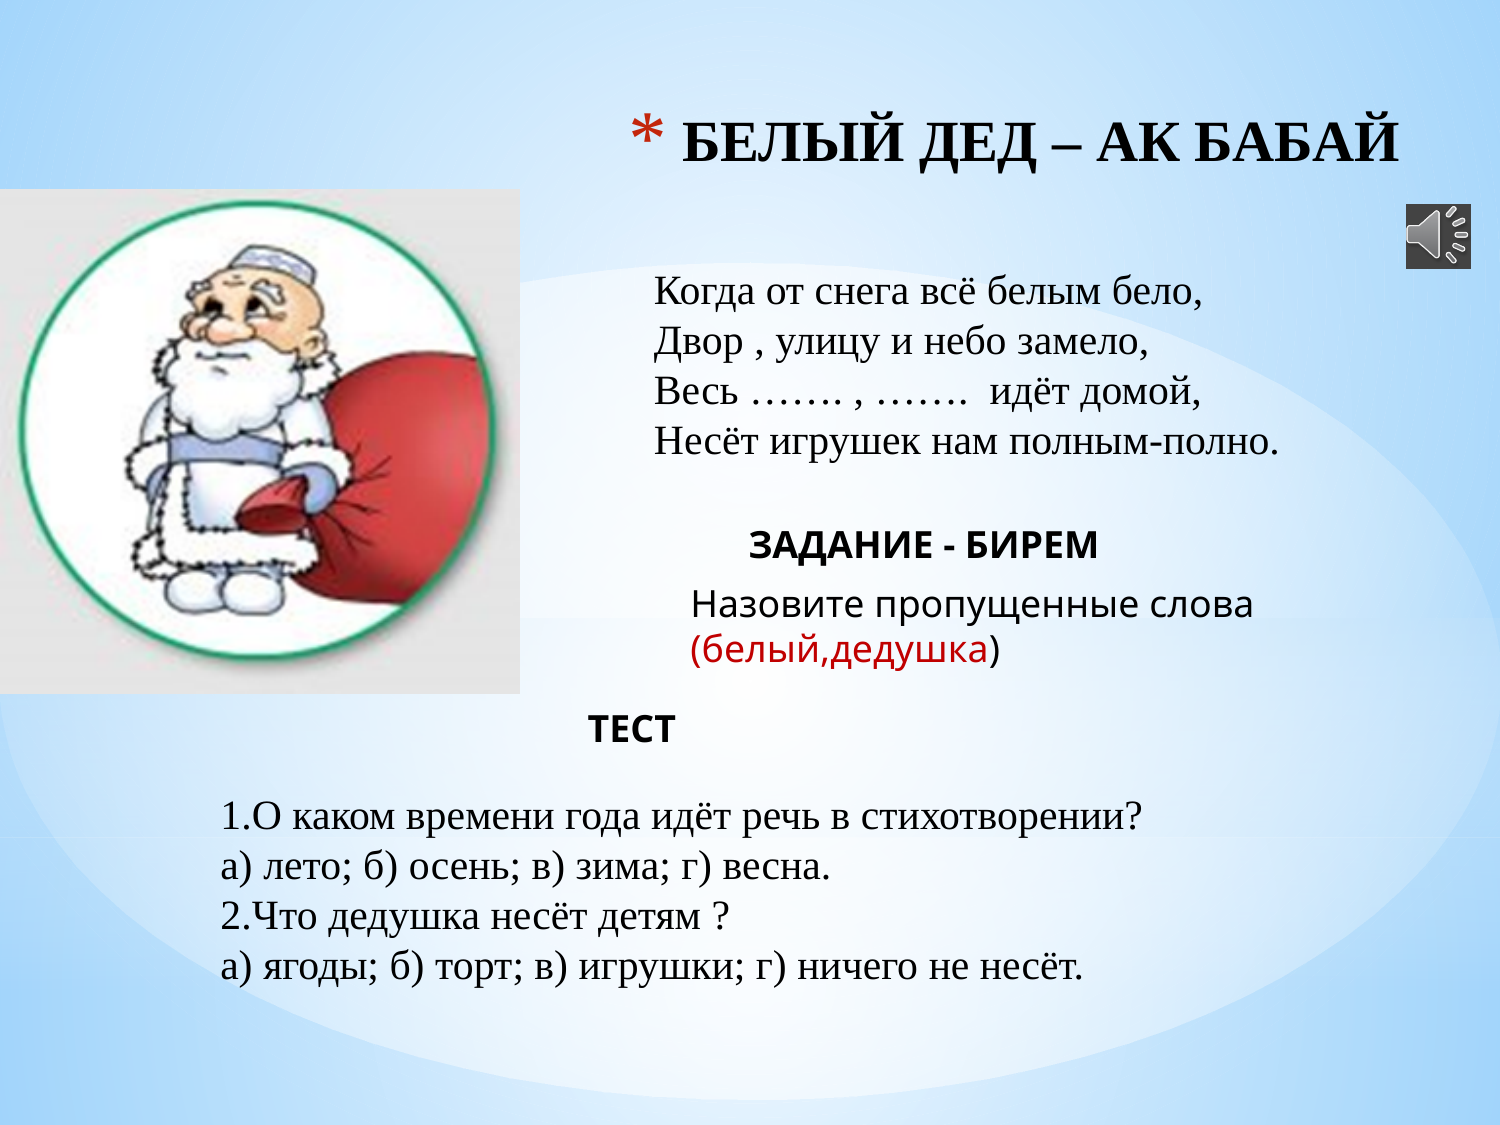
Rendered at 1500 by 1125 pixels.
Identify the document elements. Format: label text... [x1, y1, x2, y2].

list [0, 189, 521, 695]
text_box ЗАДАНИЕ - БИРЕМ [655, 513, 1188, 574]
title БЕЛЫЙ ДЕД – АК БАБАЙ [64, 101, 1415, 209]
picture [1405, 203, 1473, 270]
text_box Назовите пропущенные слова (белый,дедушка) [675, 572, 1294, 678]
text_box Когда от снега всё белым бело, Двор , улицу и небо замело, Весь ……. , ……. идёт домой, Несёт игрушек нам полным-полно. [639, 255, 1348, 471]
text_box 1.О каком времени года идёт речь в стихотворении? а) лето; б) осень; в) зима; г) весна. 2.Что дедушка несёт детям ? а) ягоды; б) торт; в) игрушки; г) ничего не несёт. [205, 780, 1294, 996]
text_box ТЕСТ [572, 697, 727, 758]
